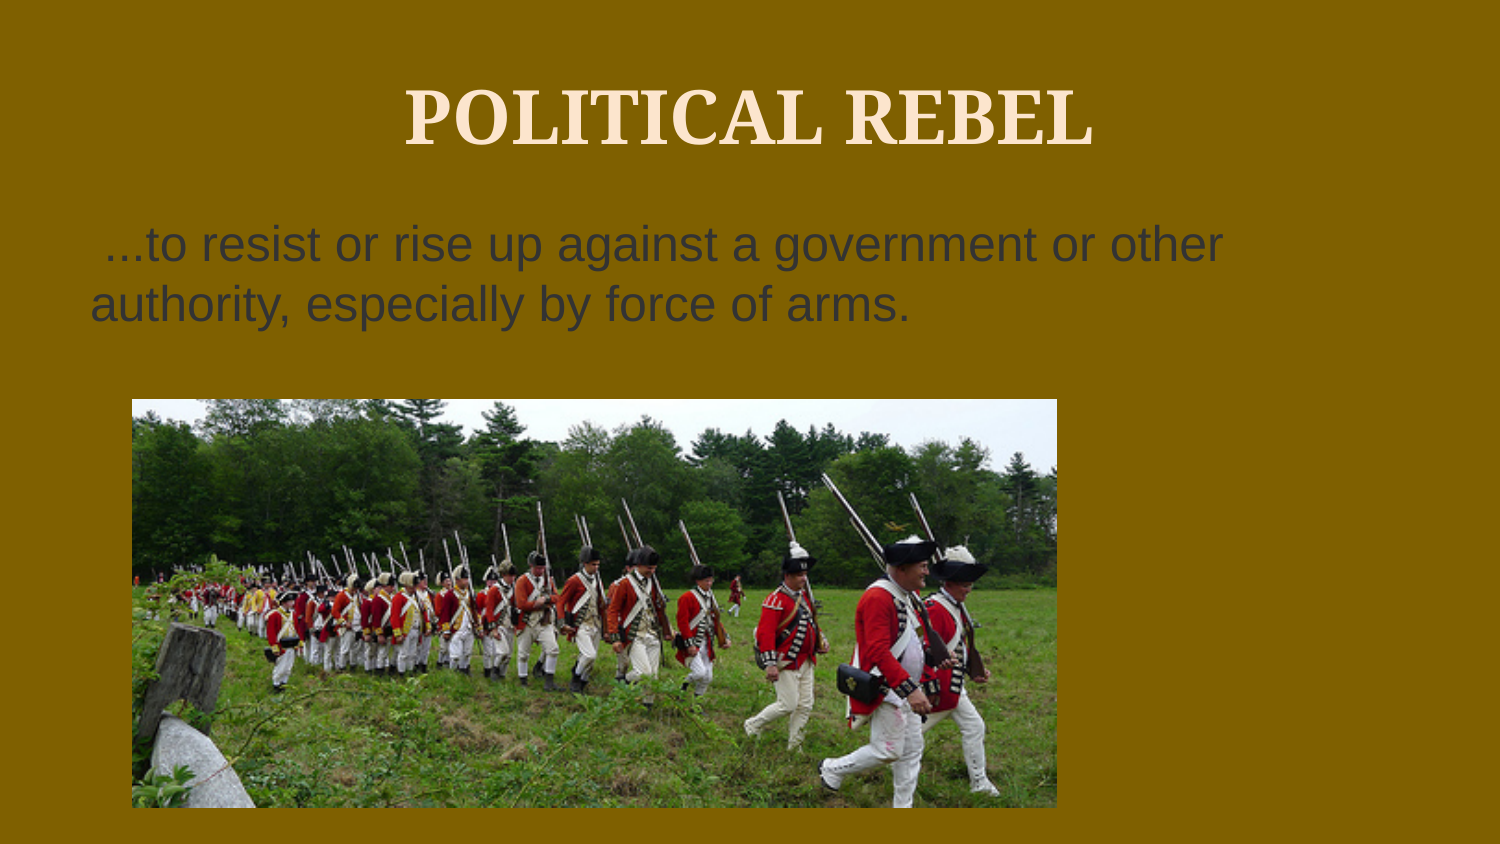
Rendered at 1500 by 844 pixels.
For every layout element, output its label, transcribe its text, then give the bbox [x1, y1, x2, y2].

title POLITICAL REBEL [75, 33, 1425, 175]
list ...to resist or rise up against a government or other authority, especially by force of arms. [75, 196, 1425, 808]
picture [132, 399, 1058, 809]
